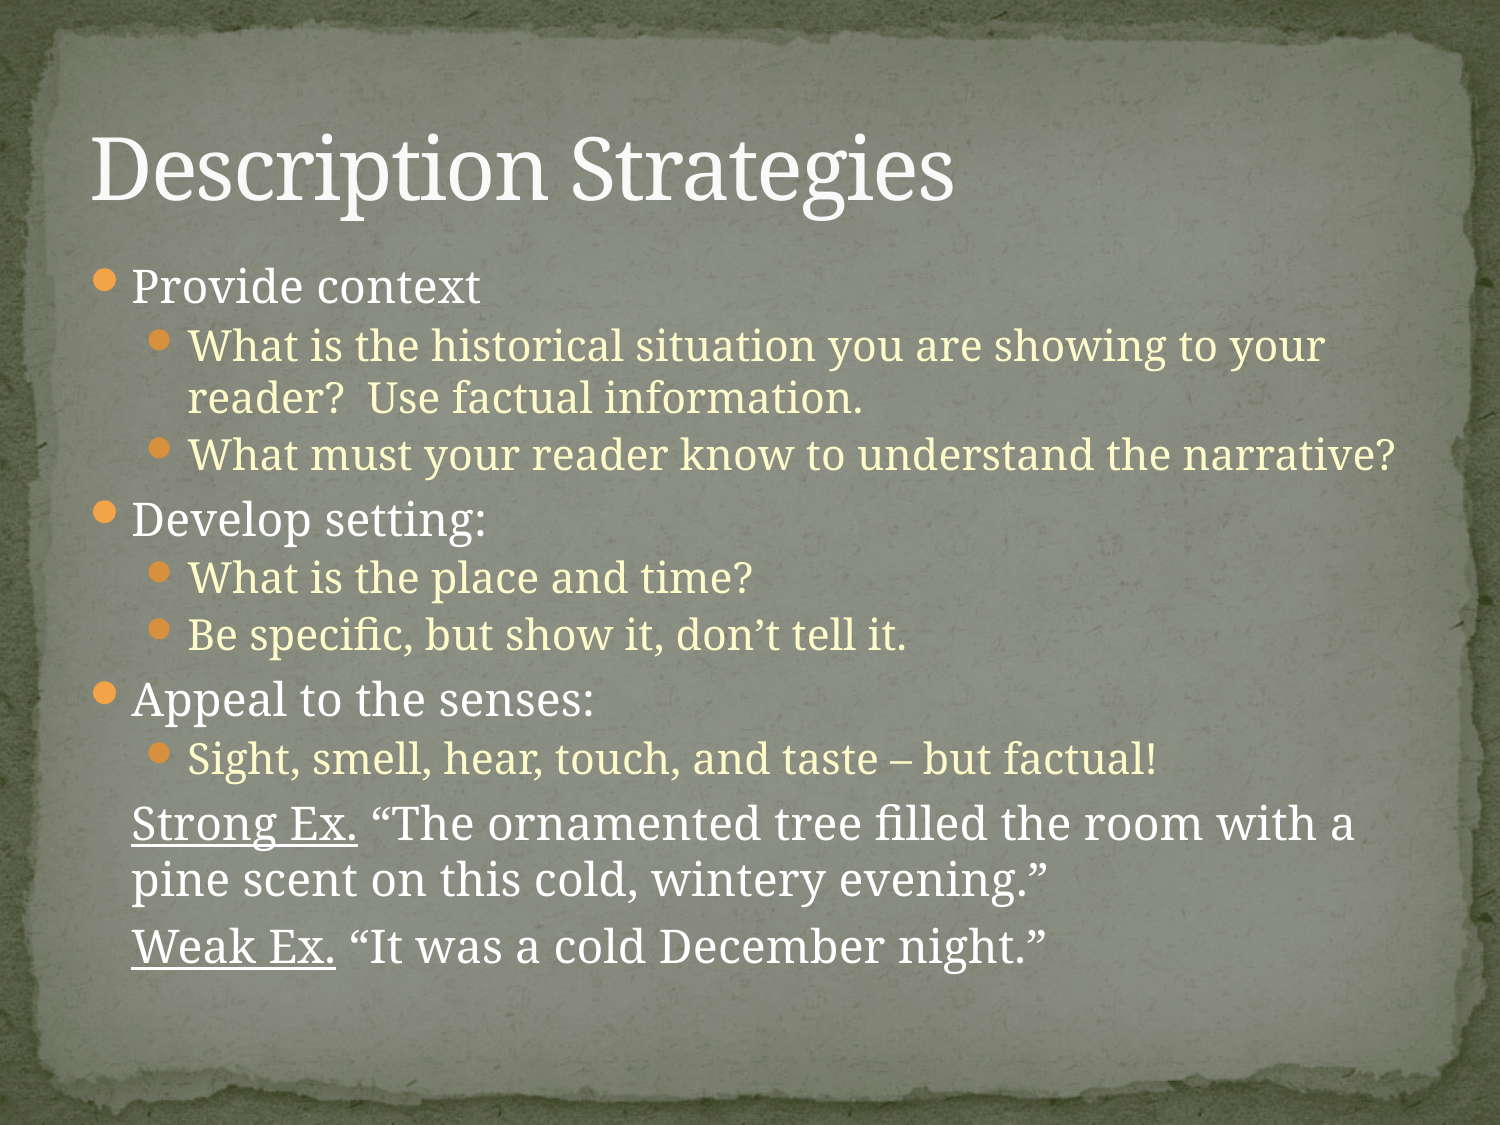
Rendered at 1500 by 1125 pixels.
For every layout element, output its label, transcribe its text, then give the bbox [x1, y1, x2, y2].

list Provide context What is the historical situation you are showing to your reader? Use factual information. What must your reader know to understand the narrative? Develop setting: What is the place and time? Be specific, but show it, don’t tell it. Appeal to the senses: Sight, smell, hear, touch, and taste – but factual! Strong Ex. “The ornamented tree filled the room with a pine scent on this cold, wintery evening.” Weak Ex. “It was a cold December night.” [75, 249, 1425, 1025]
title Description Strategies [74, 24, 1425, 225]
